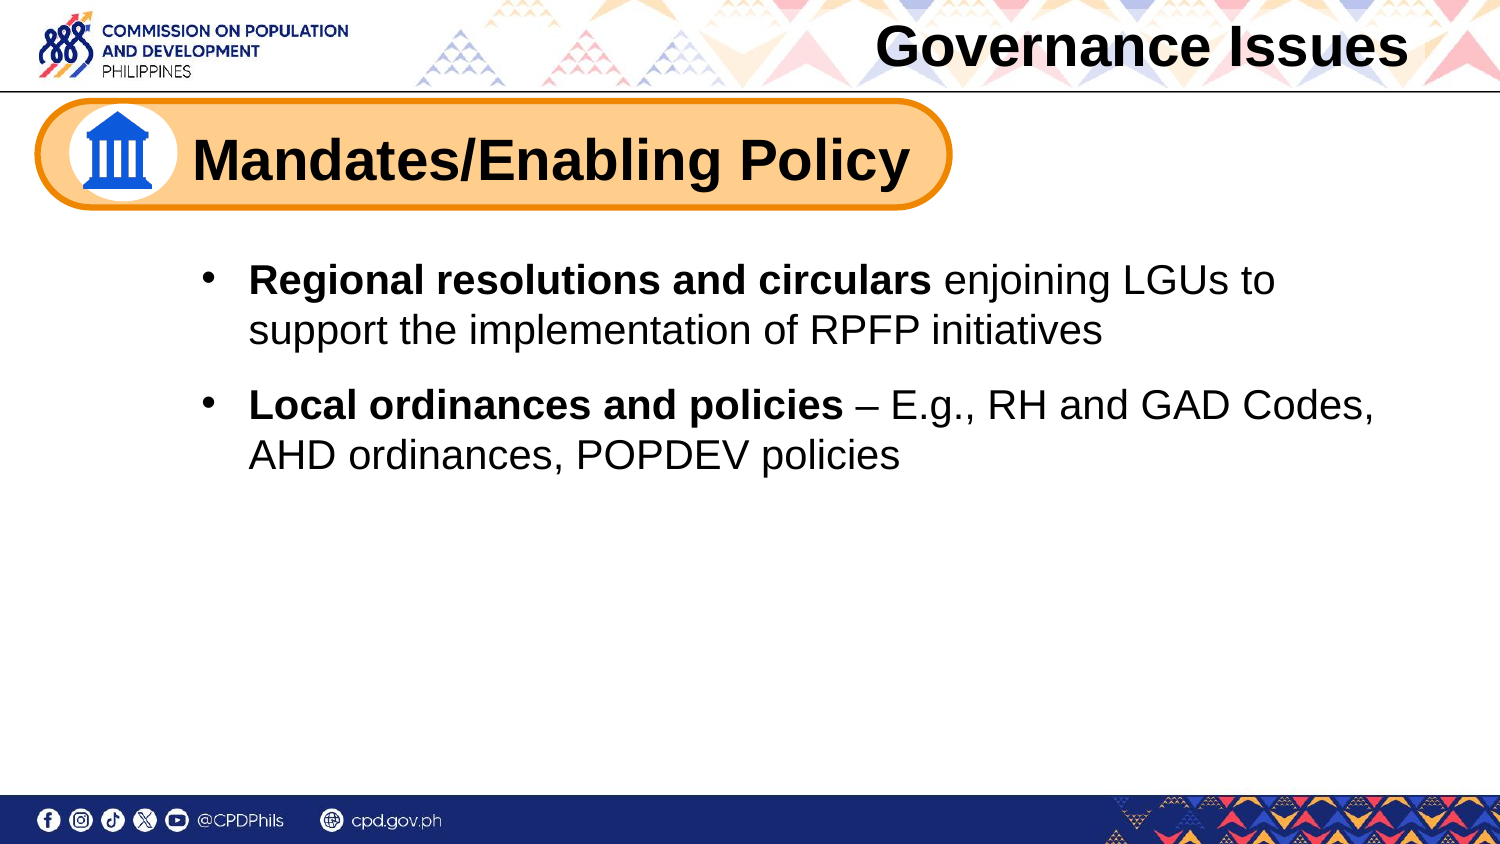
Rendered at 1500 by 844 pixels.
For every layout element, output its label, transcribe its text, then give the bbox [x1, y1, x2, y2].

picture [0, 0, 1500, 844]
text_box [37, 100, 72, 208]
text_box Regional resolutions and circulars enjoining LGUs to support the implementation of RPFP initiatives Local ordinances and policies – E.g., RH and GAD Codes, AHD ordinances, POPDEV policies [186, 245, 1437, 485]
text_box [164, 100, 950, 208]
text_box Governance Issues [674, 9, 1425, 87]
